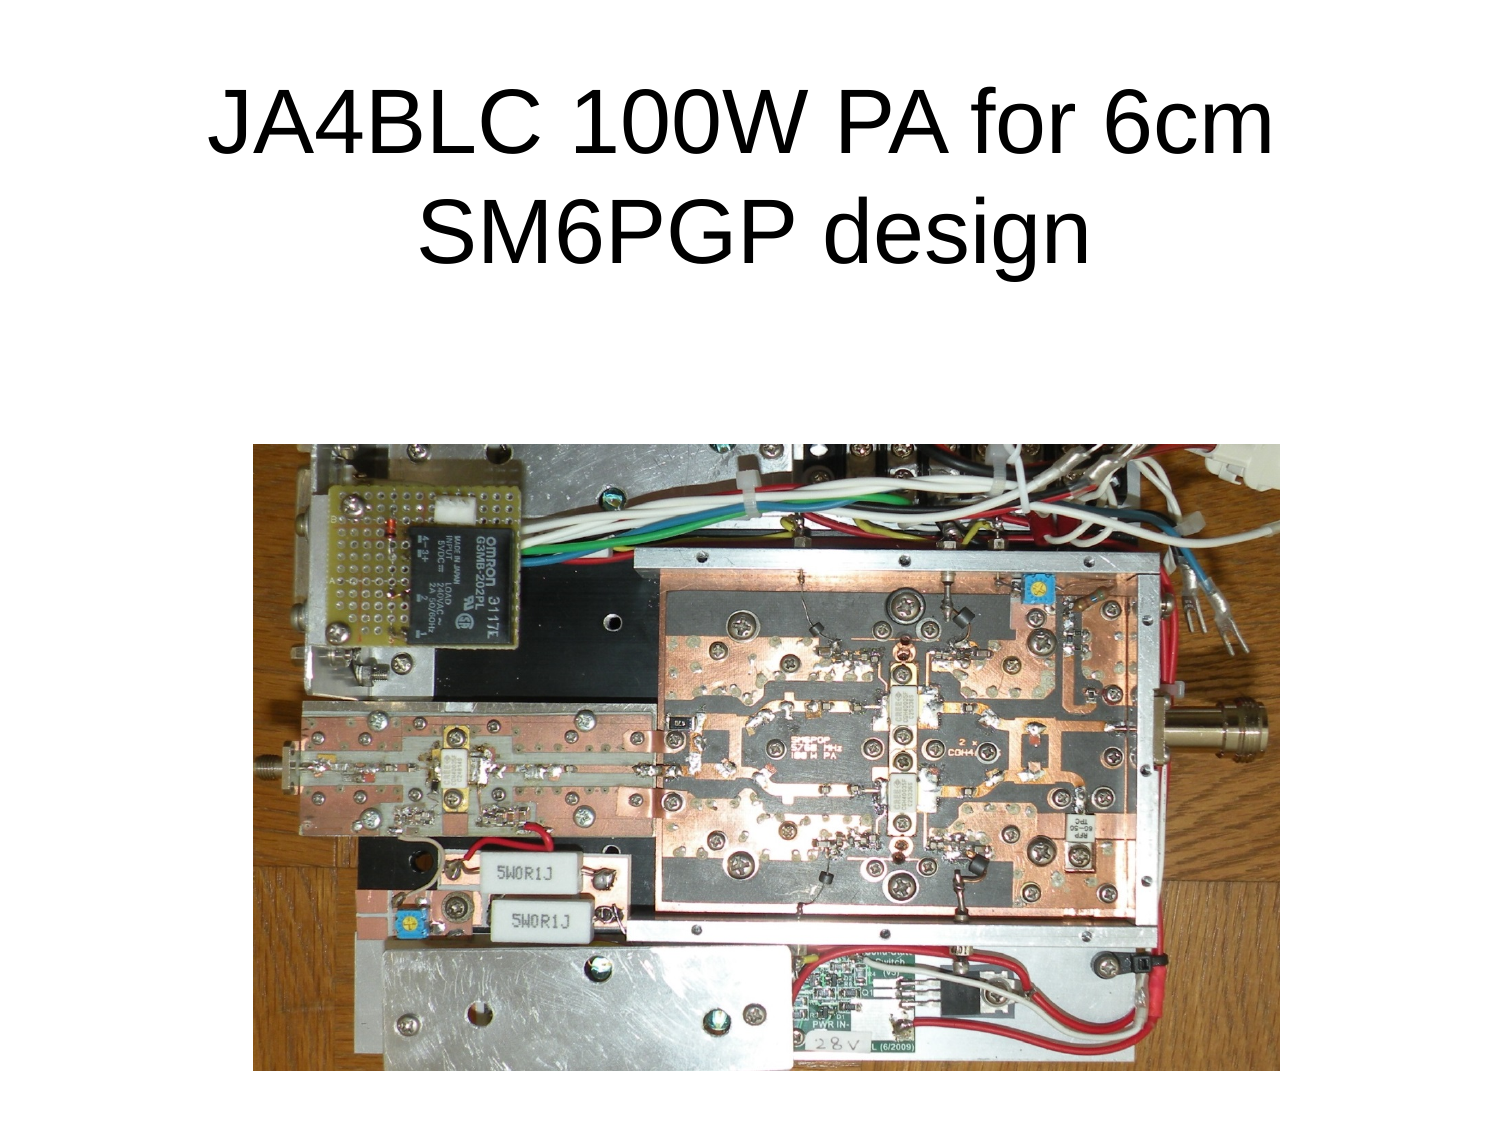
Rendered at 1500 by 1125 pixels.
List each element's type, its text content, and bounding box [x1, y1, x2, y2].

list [253, 444, 1280, 1071]
title JA4BLC 100W PA for 6cm SM6PGP design [75, 45, 1436, 409]
